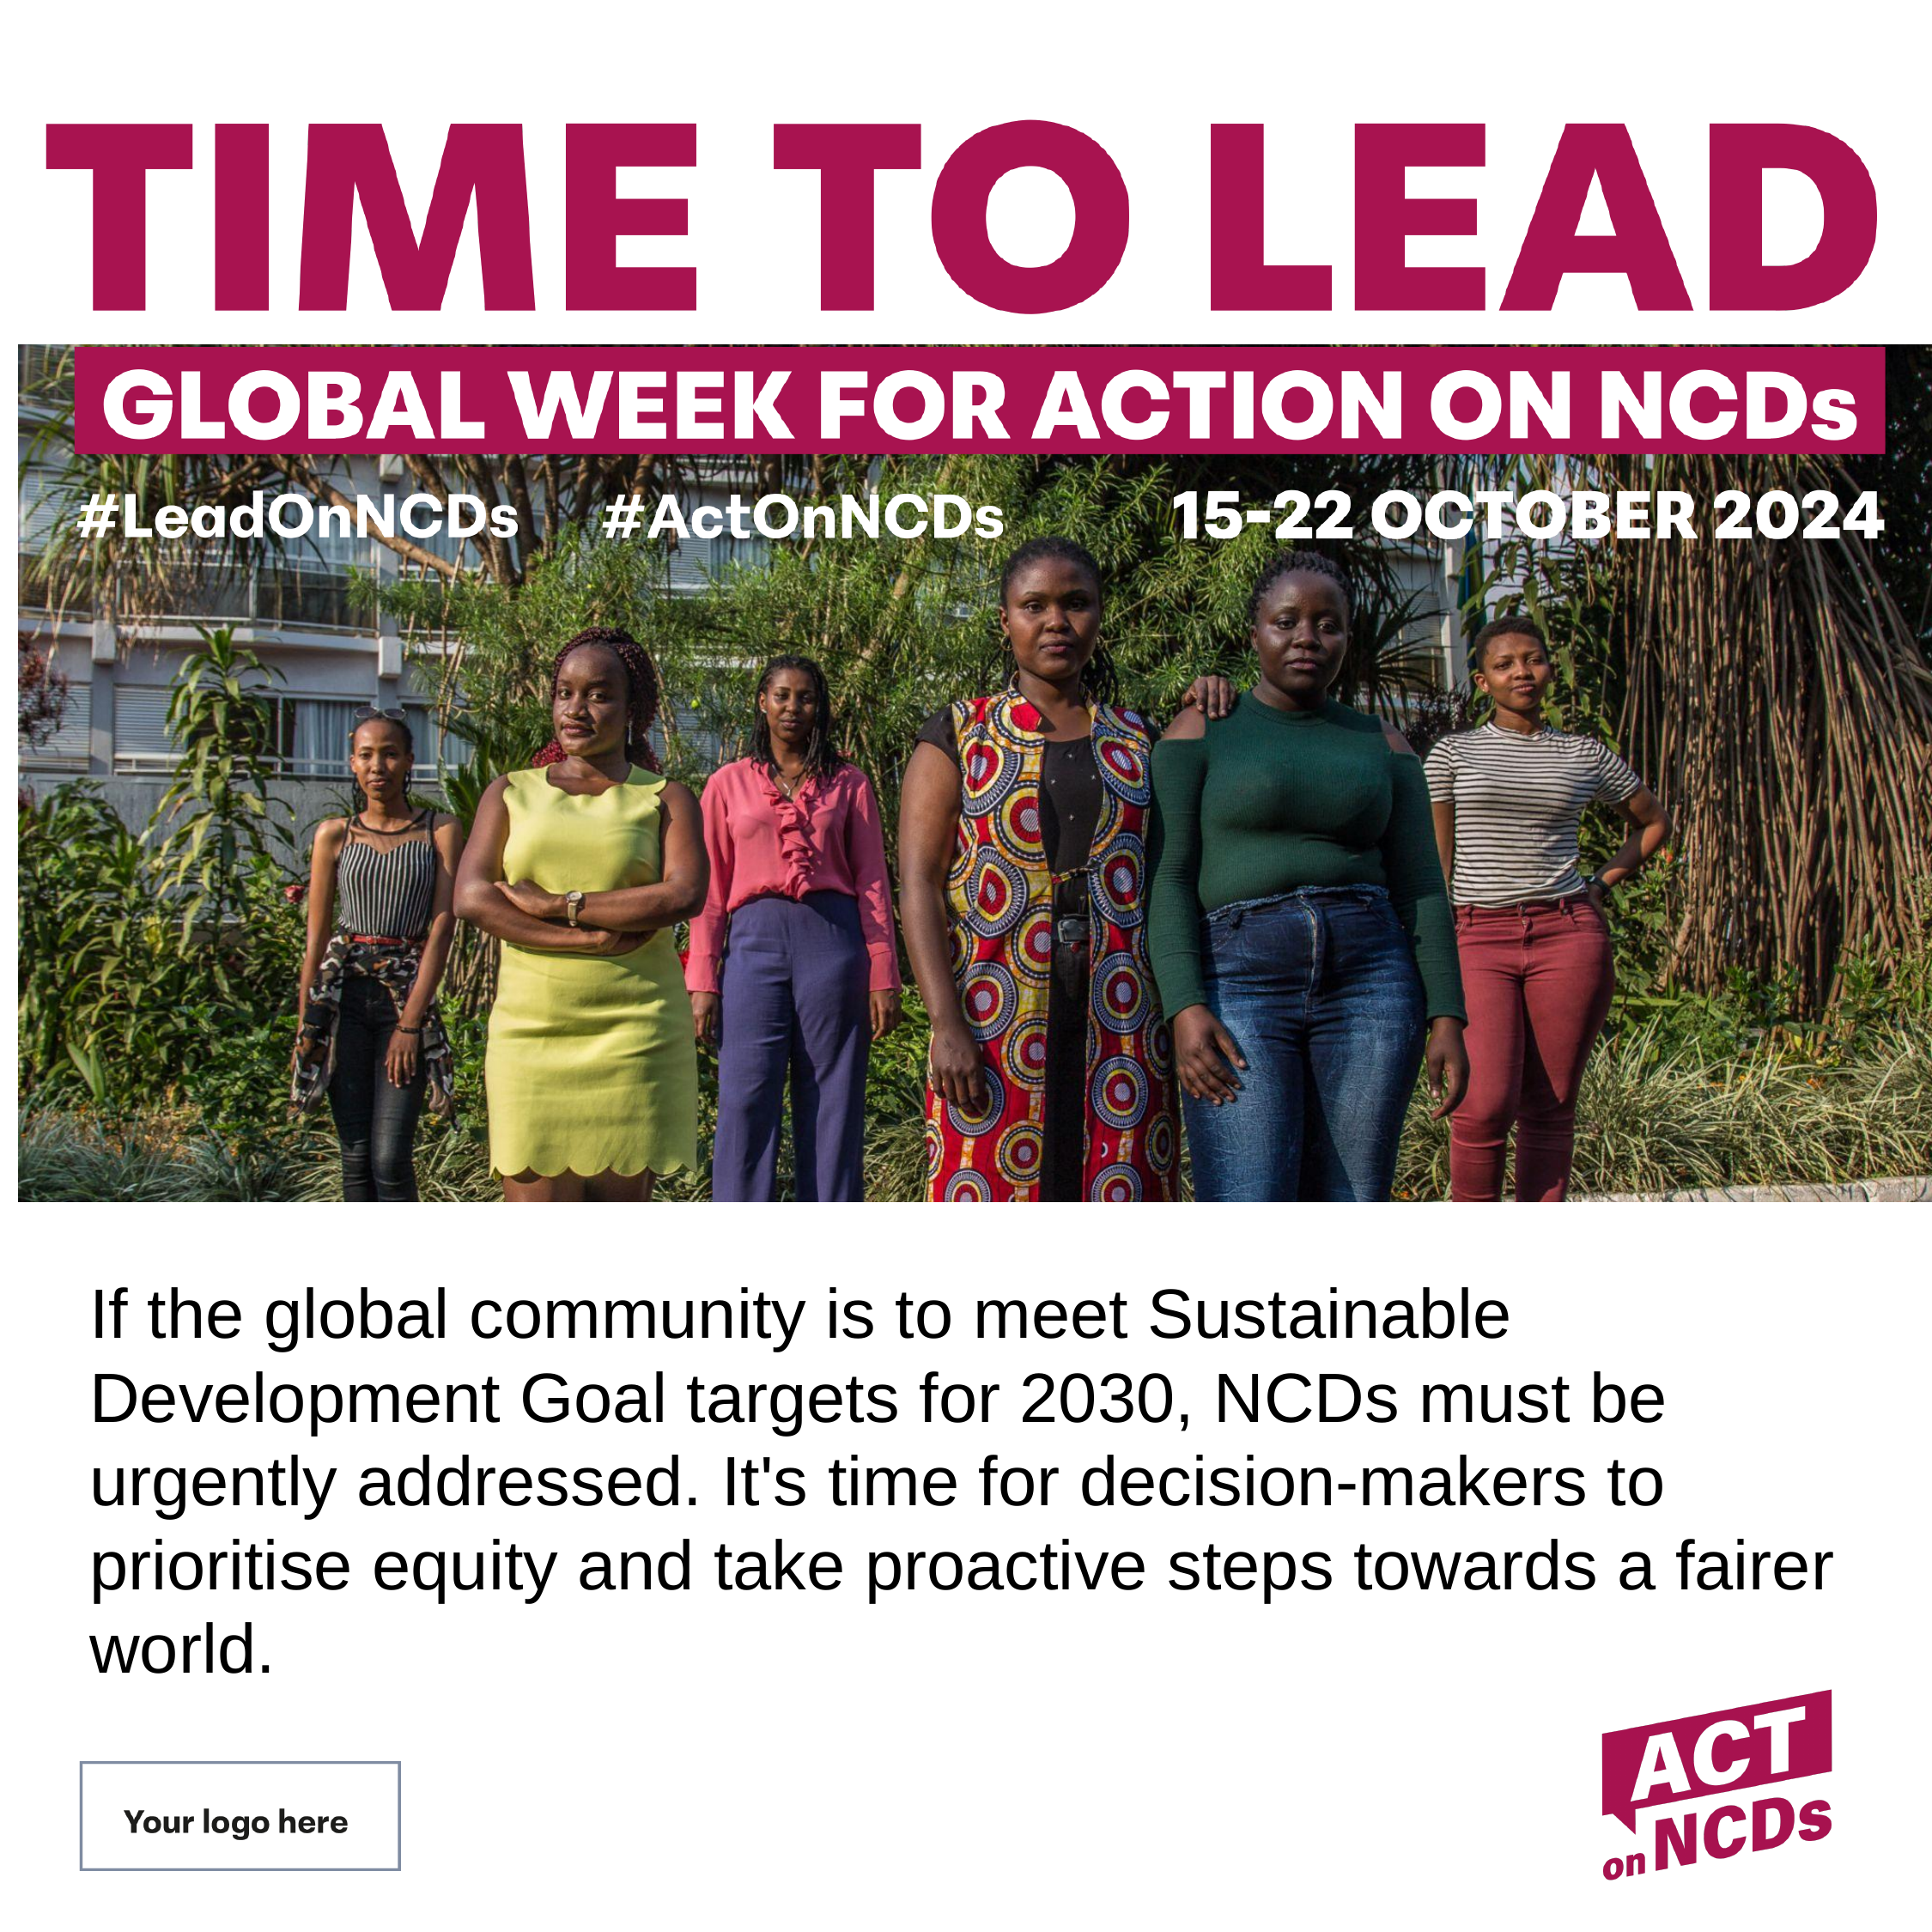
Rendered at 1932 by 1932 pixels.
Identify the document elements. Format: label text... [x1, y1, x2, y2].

text_box If the global community is to meet Sustainable Development Goal targets for 2030, NCDs must be urgently addressed. It's time for decision-makers to prioritise equity and take proactive steps towards a fairer world. [88, 1267, 1844, 1805]
picture [52, 1722, 428, 1910]
picture [0, 8, 1932, 1203]
picture [1545, 1652, 1889, 1932]
